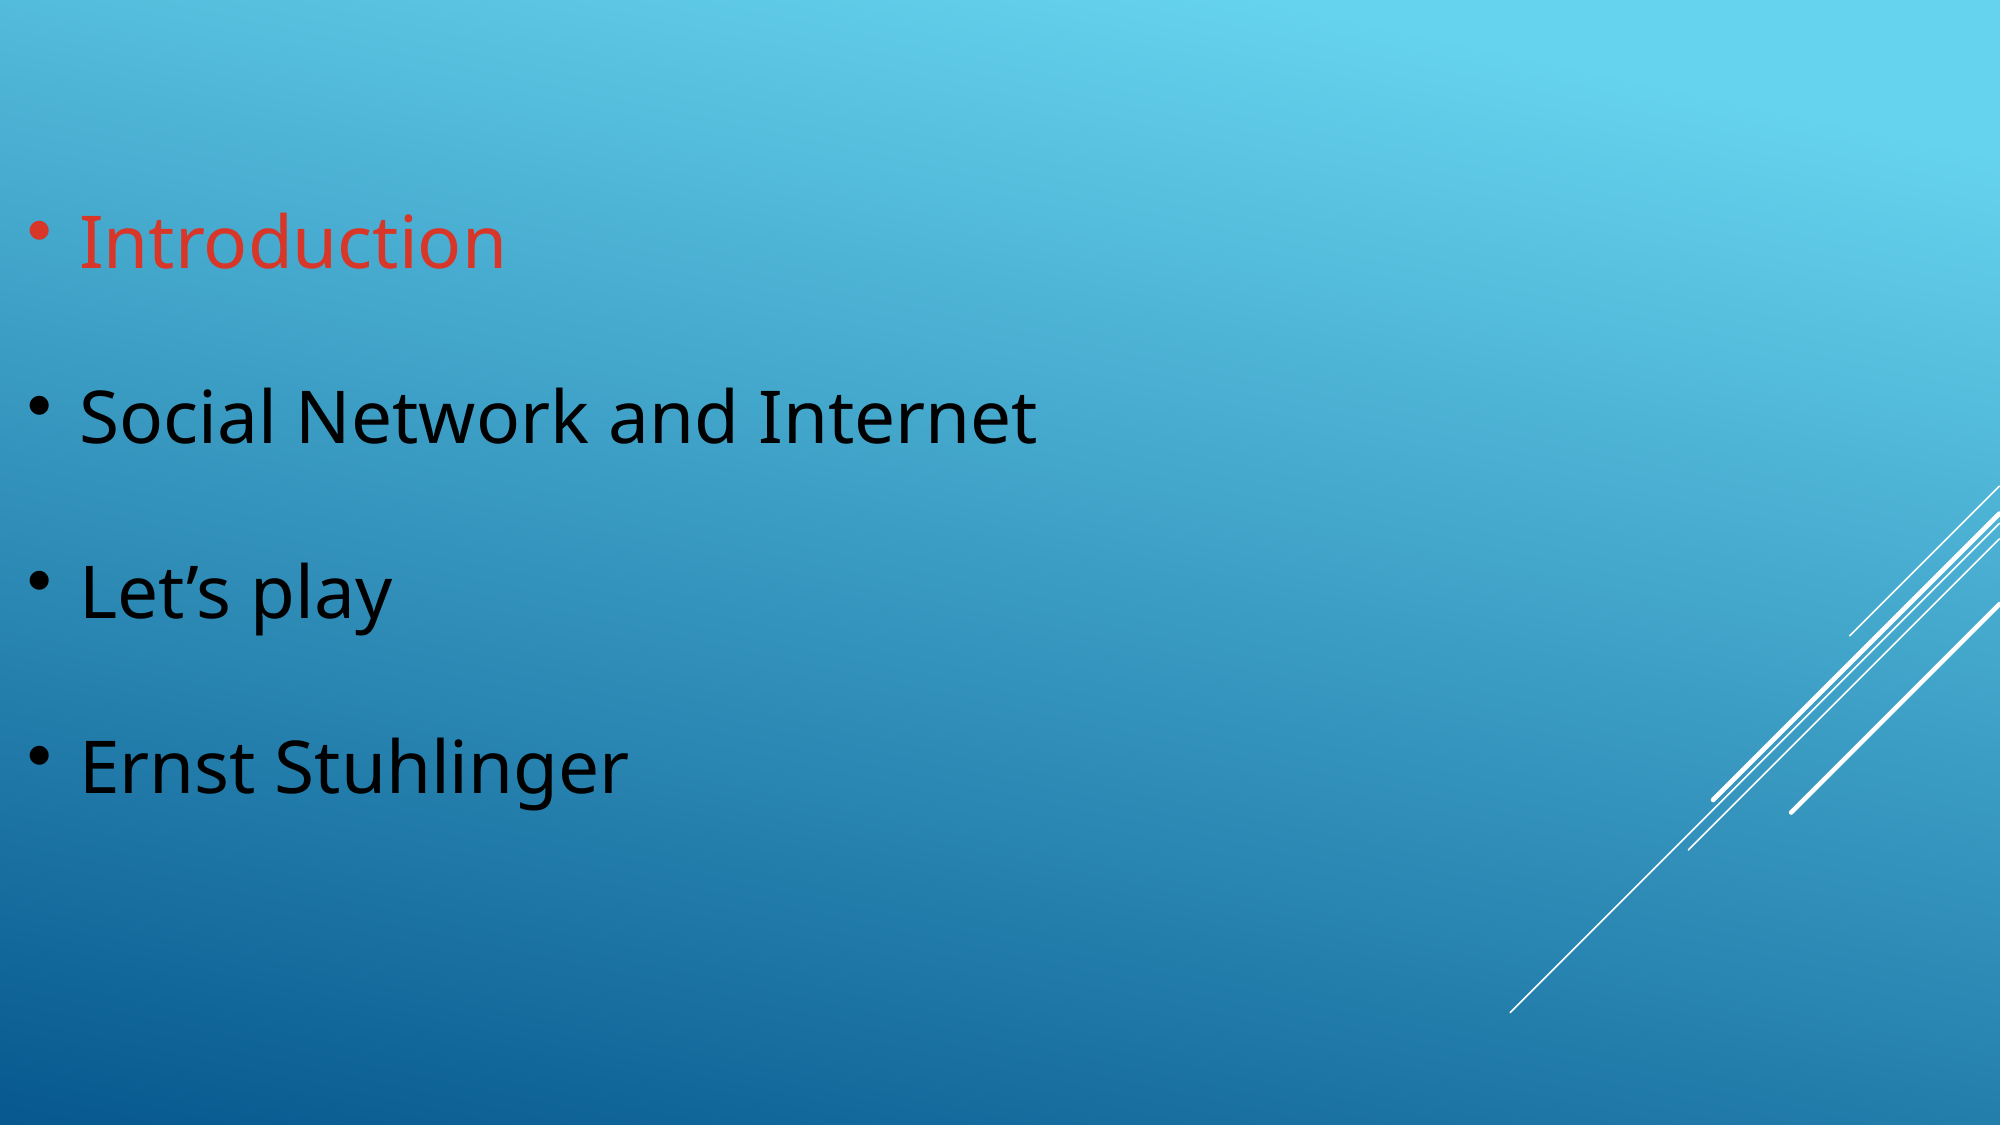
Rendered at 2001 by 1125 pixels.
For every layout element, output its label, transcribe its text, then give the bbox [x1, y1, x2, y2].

text_box Introduction Social Network and Internet Let’s play Ernst Stuhlinger [19, 188, 1077, 816]
